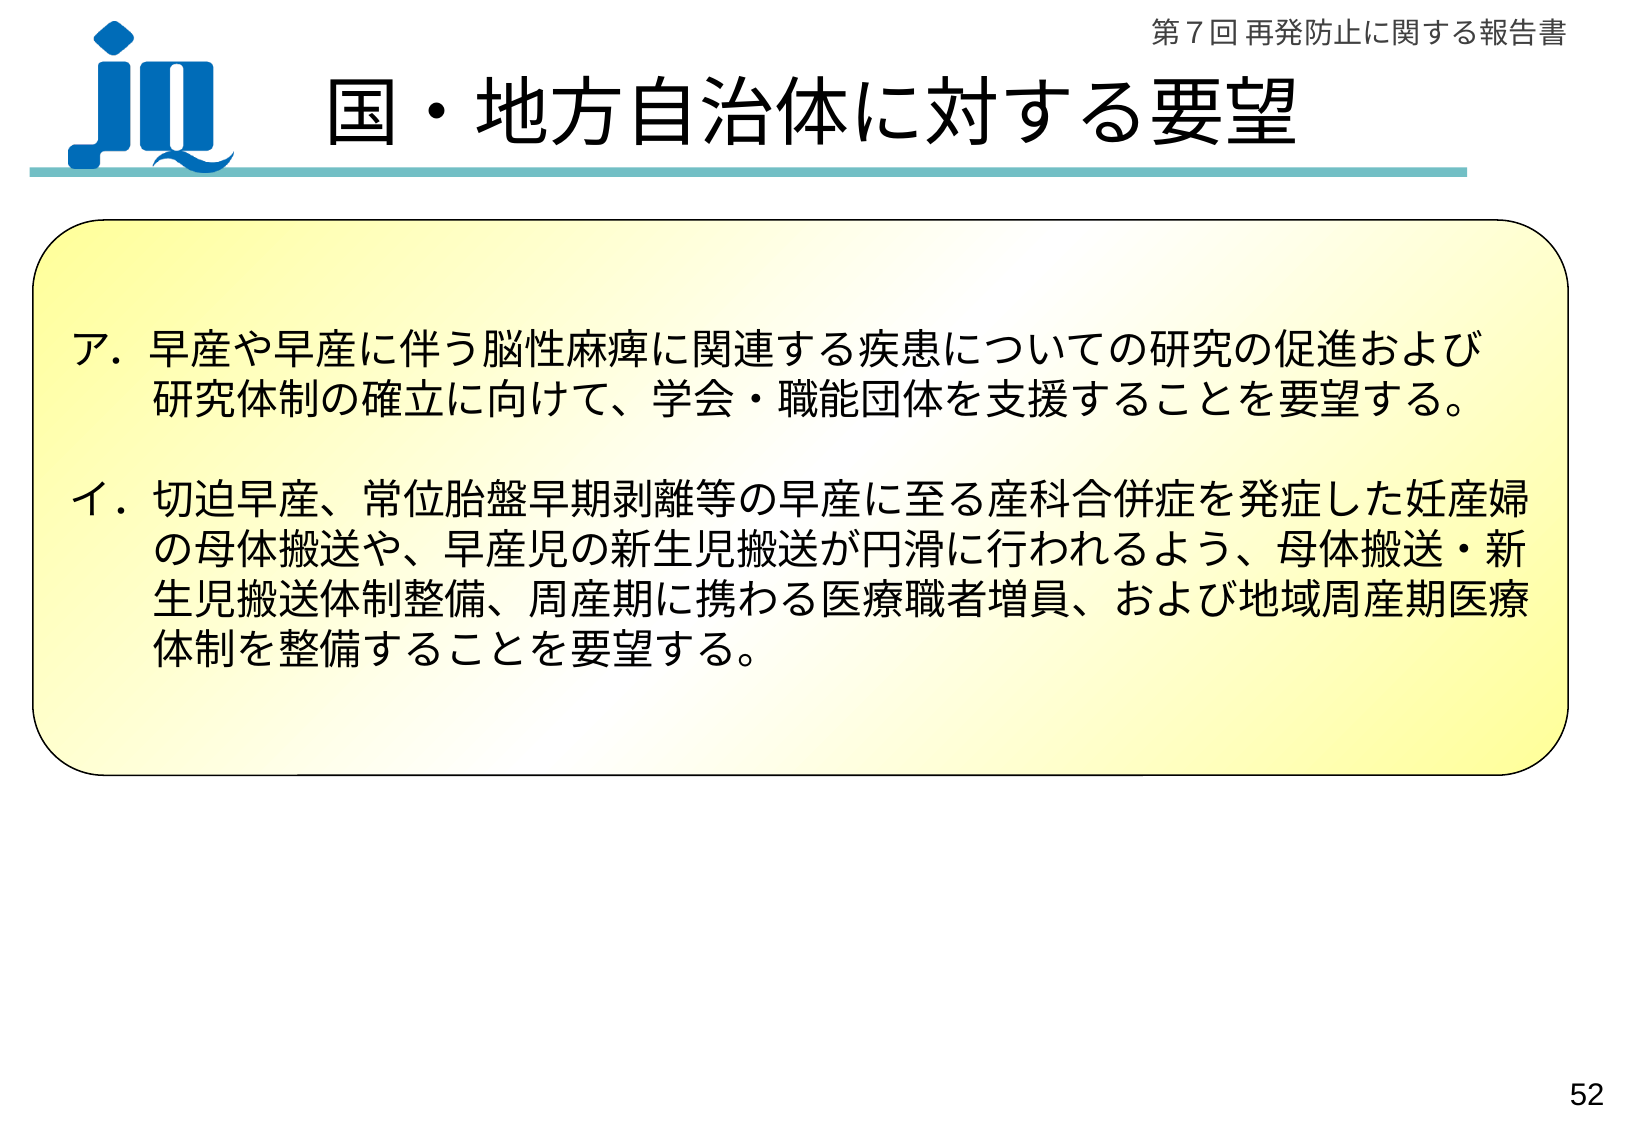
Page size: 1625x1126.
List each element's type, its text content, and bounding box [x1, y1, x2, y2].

text_box ア．早産や早産に伴う脳性麻痺に関連する疾患についての研究の促進および 研究体制の確立に向けて、学会・職能団体を支援することを要望する。 イ．切迫早産、常位胎盤早期剥離等の早産に至る産科合併症を発症した妊産婦 の母体搬送や、早産児の新生児搬送が円滑に行われるよう、母体搬送・新 生児搬送体制整備、周産期に携わる医療職者増員、および地域周産期医療 体制を整備することを要望する。 [32, 219, 1569, 776]
title 国・地方自治体に対する要望 [304, 56, 1321, 163]
picture [68, 21, 234, 173]
slide_number 51 [1241, 1066, 1621, 1126]
